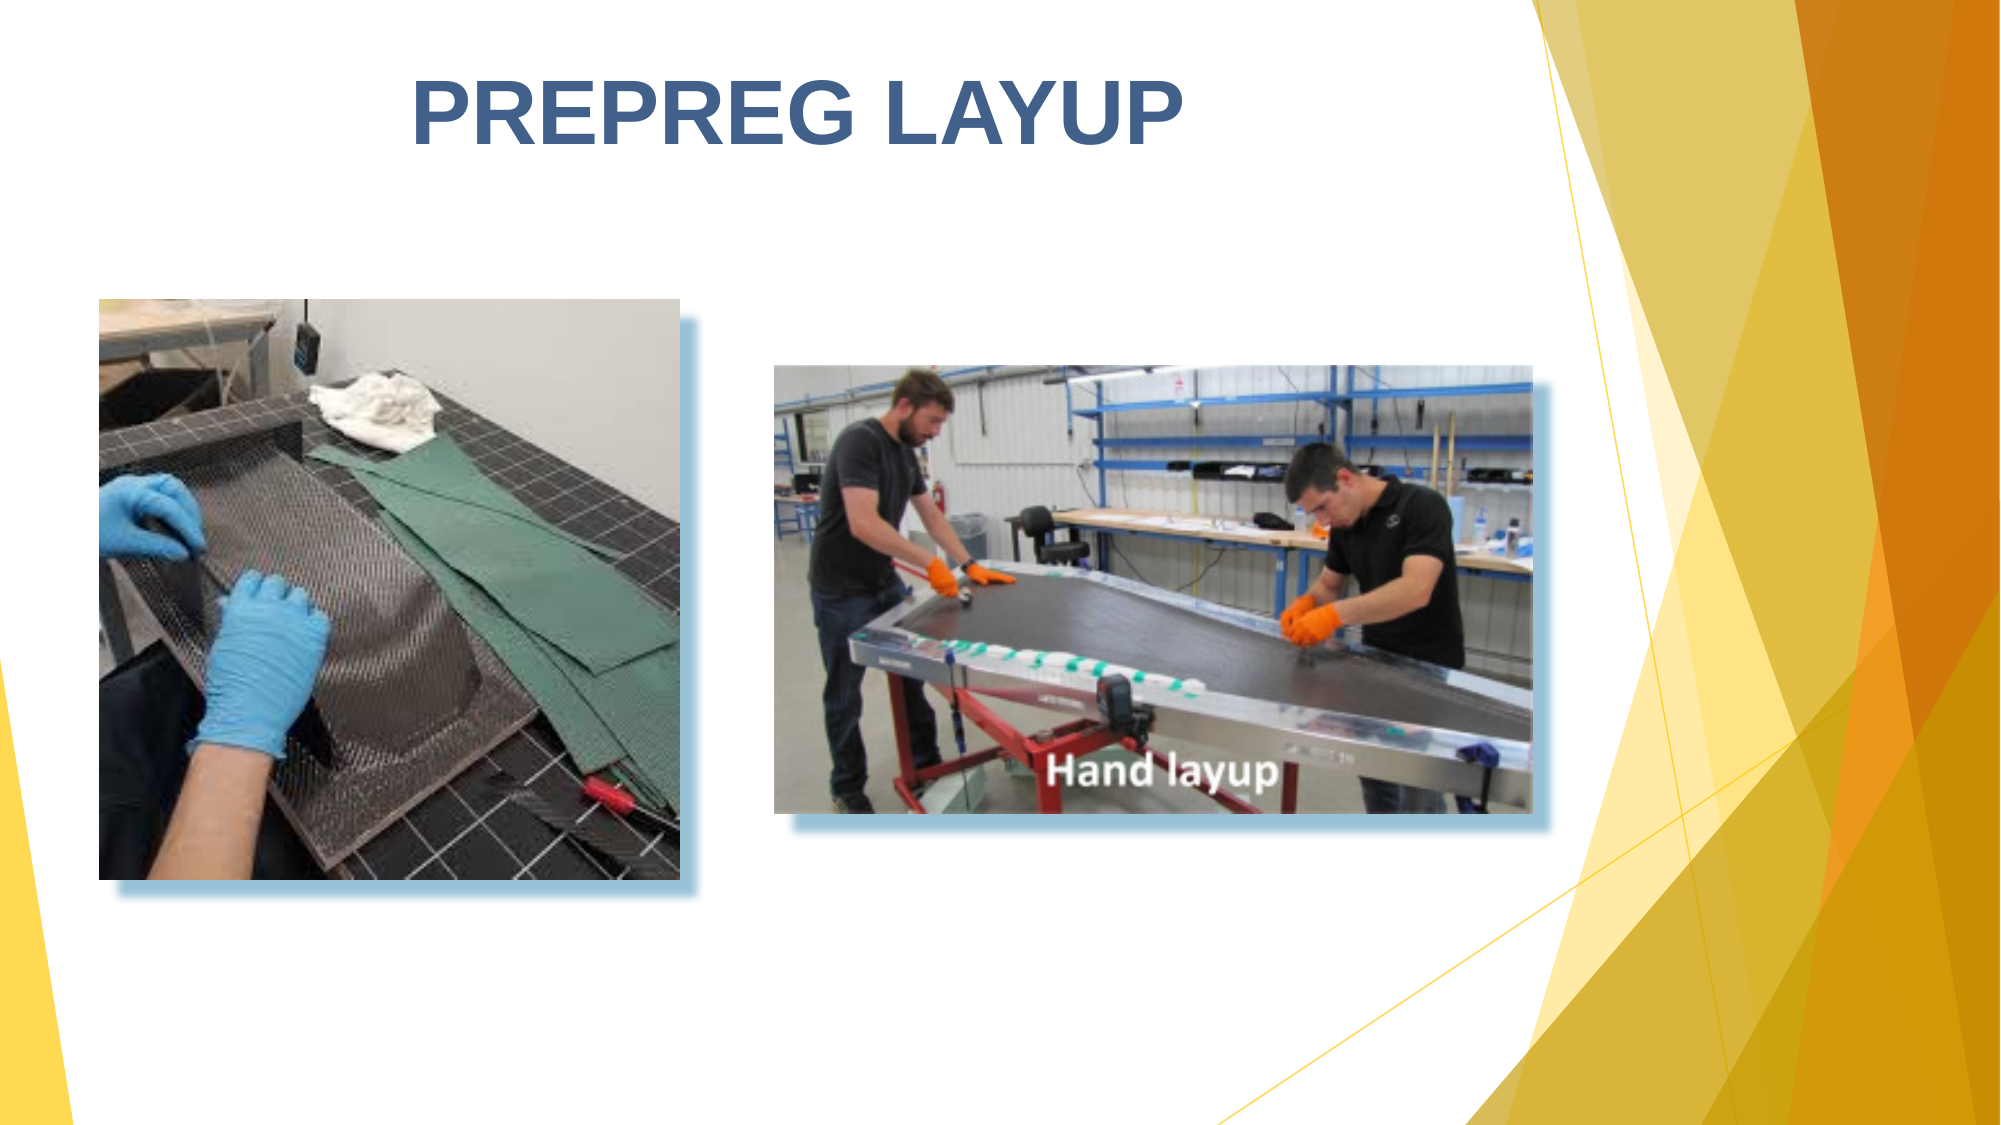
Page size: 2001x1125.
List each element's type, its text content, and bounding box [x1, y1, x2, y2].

text_box PREPREG LAYUP [12, 45, 1585, 175]
picture [99, 299, 680, 880]
picture [774, 365, 1533, 815]
